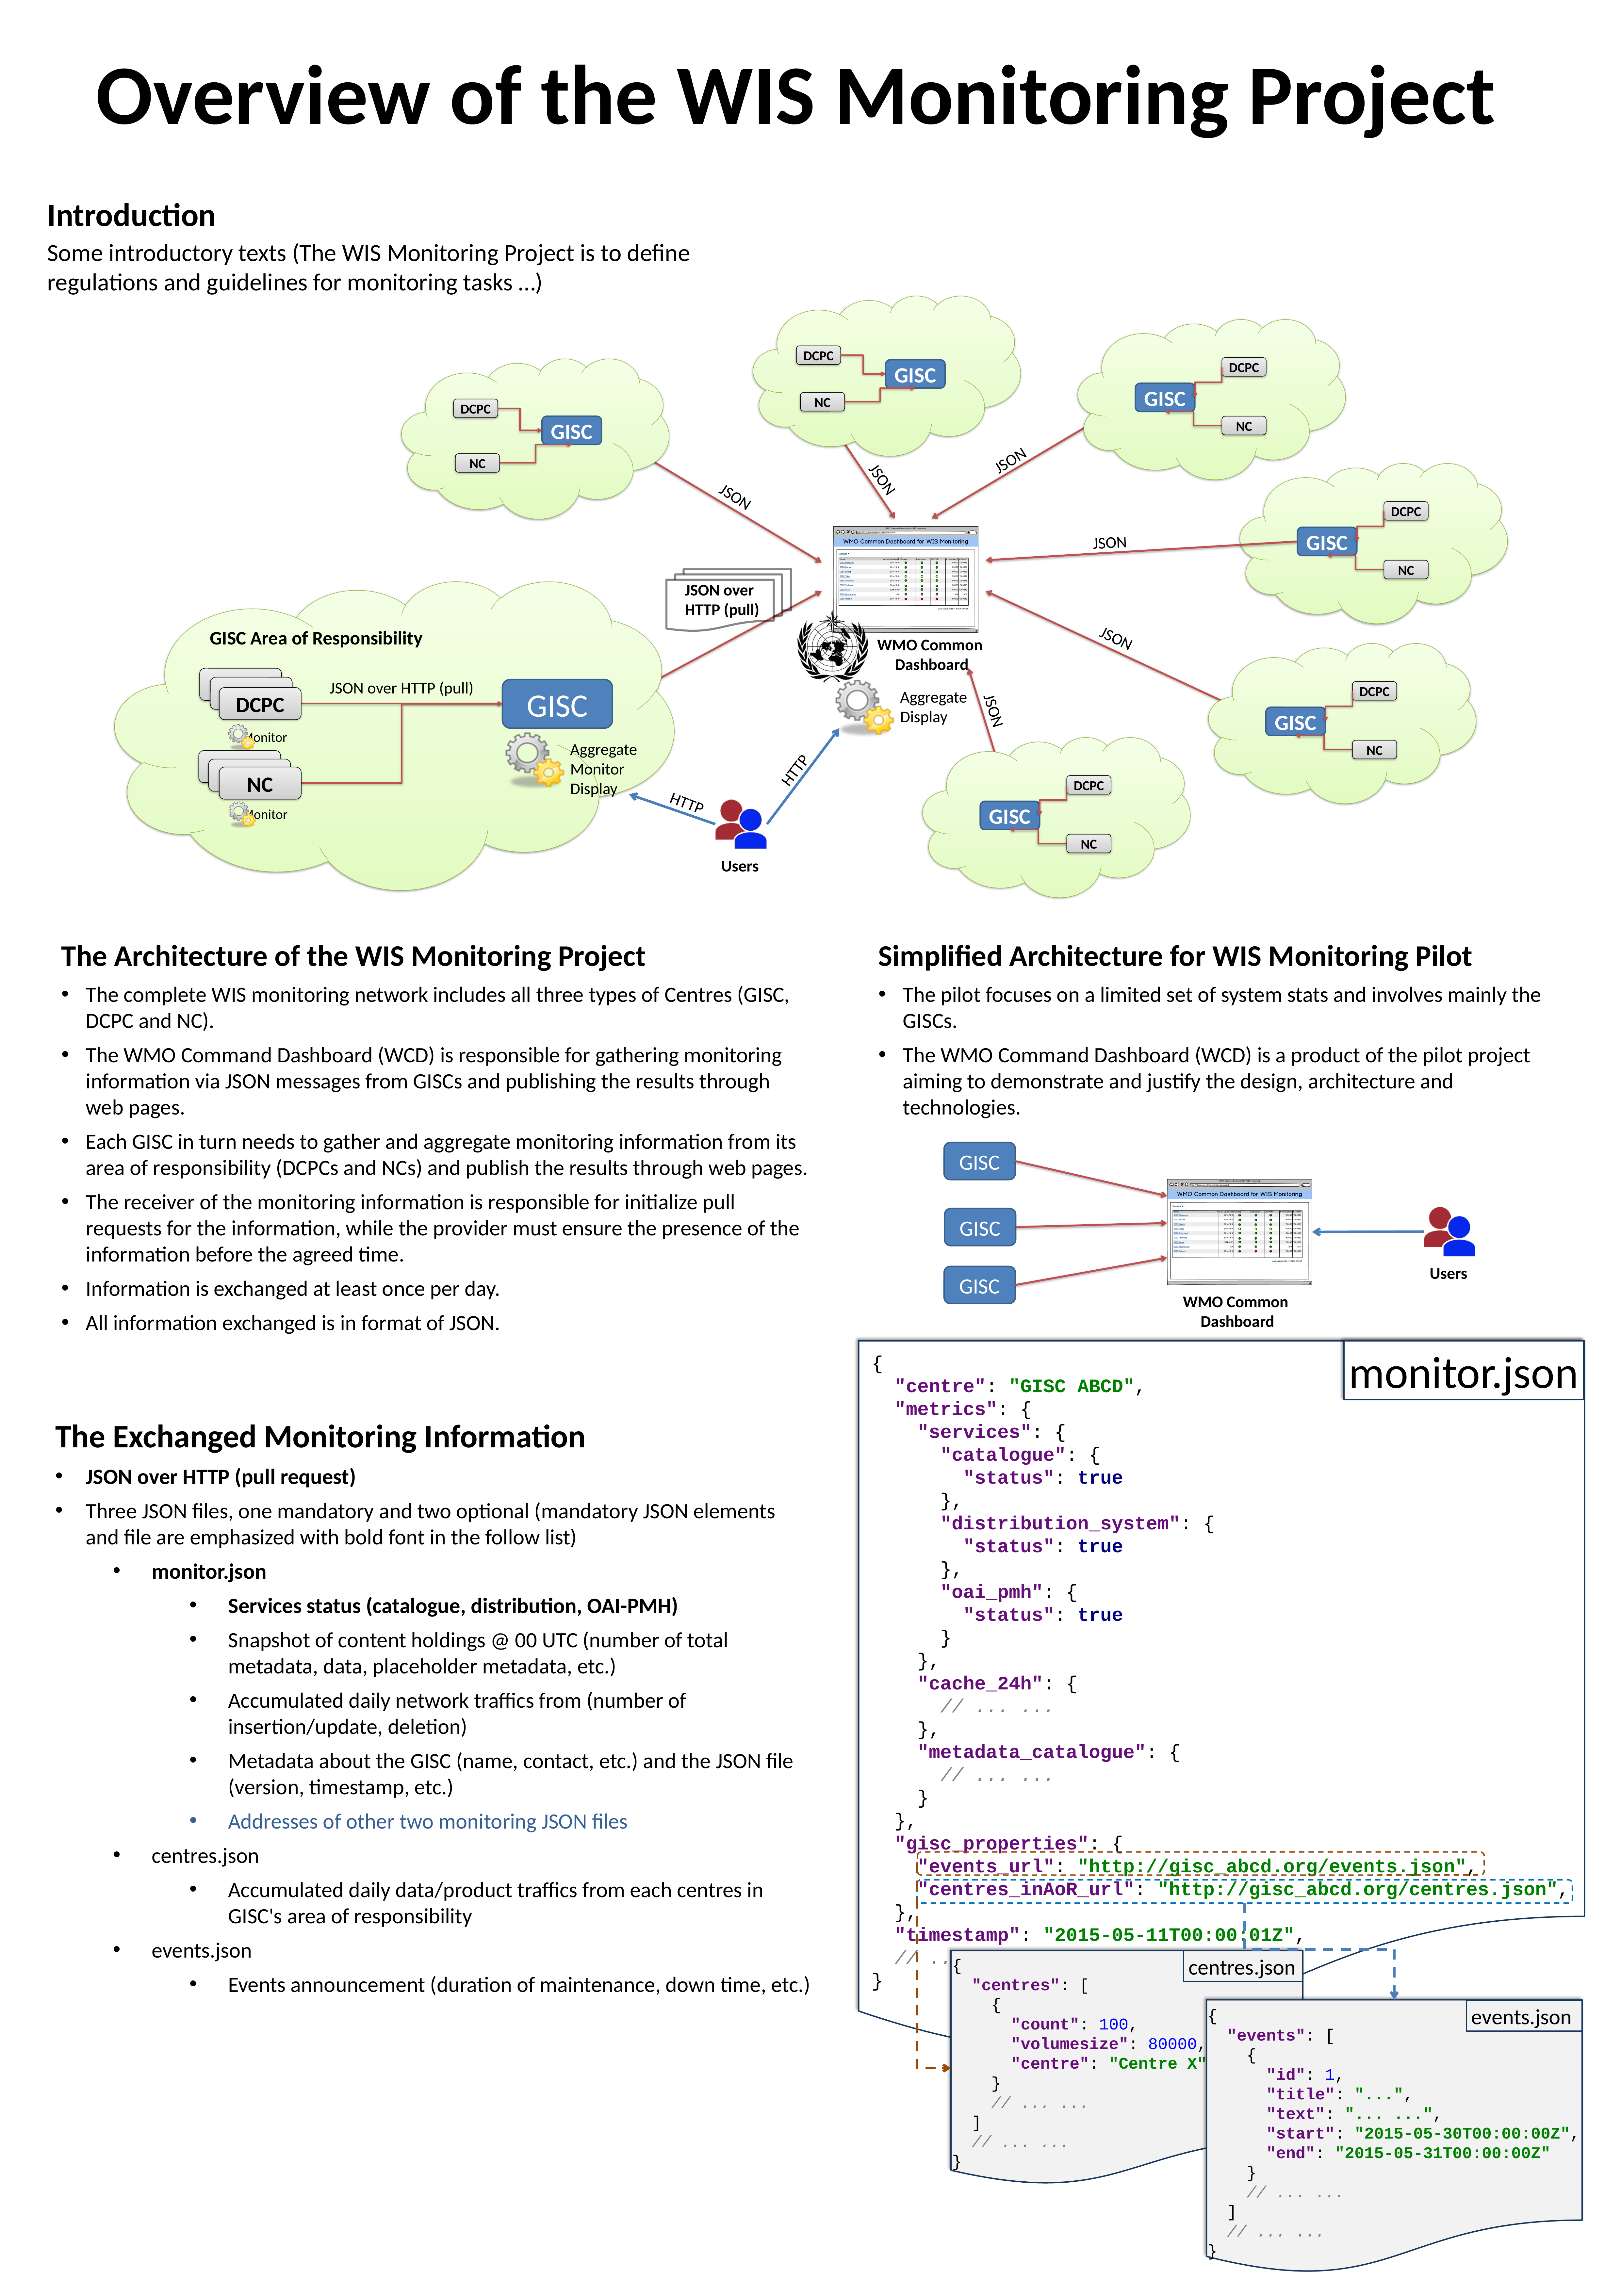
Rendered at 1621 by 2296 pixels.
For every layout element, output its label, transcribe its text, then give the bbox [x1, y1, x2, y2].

text_box Overview of the WIS Monitoring Project [85, 37, 1508, 143]
text_box Introduction Some introductory texts (The WIS Monitoring Project is to define regulations and guidelines for monitoring tasks …) [42, 191, 737, 298]
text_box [115, 295, 1508, 897]
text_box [859, 1341, 1594, 2275]
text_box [944, 1142, 1476, 1333]
text_box Simplified Architecture for WIS Monitoring Pilot The pilot focuses on a limited set of system stats and involves mainly the GISCs. The WMO Command Dashboard (WCD) is a product of the pilot project aiming to demonstrate and justify the design, architecture and technologies. [874, 934, 1555, 1122]
text_box The Exchanged Monitoring Information JSON over HTTP (pull request) Three JSON files, one mandatory and two optional (mandatory JSON elements and file are emphasized with bold font in the follow list) monitor.json Services status (catalogue, distribution, OAI-PMH) Snapshot of content holdings @ 00 UTC (number of total metadata, data, placeholder metadata, etc.) Accumulated daily network traffics from (number of insertion/update, deletion) Metadata about the GISC (name, contact, etc.) and the JSON file (version, timestamp, etc.) Addresses of other two monitoring JSON files centres.json Accumulated daily data/product traffics from each centres in GISC's area of responsibility events.json Events announcement (duration of maintenance, down time, etc.) [50, 1412, 819, 2033]
text_box The Architecture of the WIS Monitoring Project The complete WIS monitoring network includes all three types of Centres (GISC, DCPC and NC). The WMO Command Dashboard (WCD) is responsible for gathering monitoring information via JSON messages from GISCs and publishing the results through web pages. Each GISC in turn needs to gather and aggregate monitoring information from its area of responsibility (DCPCs and NCs) and publish the results through web pages. The receiver of the monitoring information is responsible for initialize pull requests for the information, while the provider must ensure the presence of the information before the agreed time. Information is exchanged at least once per day. All information exchanged is in format of JSON. [57, 934, 818, 1367]
